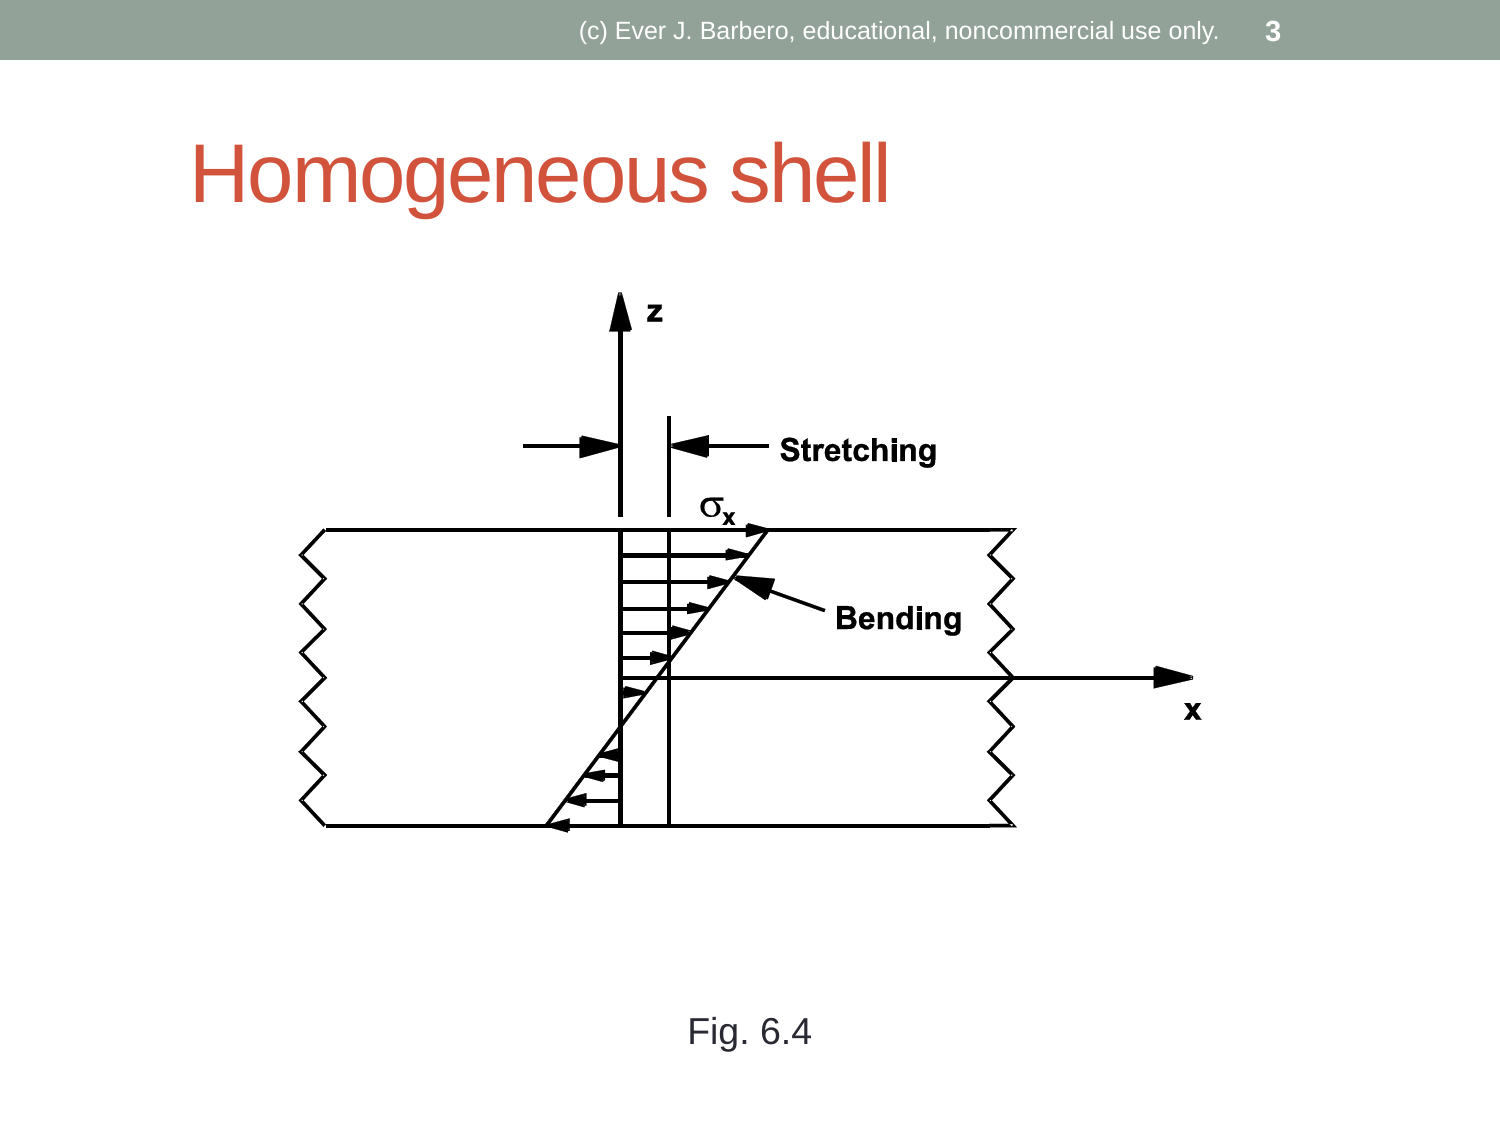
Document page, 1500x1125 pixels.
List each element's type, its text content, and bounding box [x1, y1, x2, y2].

text_box Fig. 6.4 [672, 999, 828, 1060]
footer (c) Ever J. Barbero, educational, noncommercial use only. [562, 3, 1238, 57]
title Homogeneous shell [174, 87, 1350, 250]
slide_number 3 [1250, 3, 1425, 57]
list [297, 291, 1203, 834]
